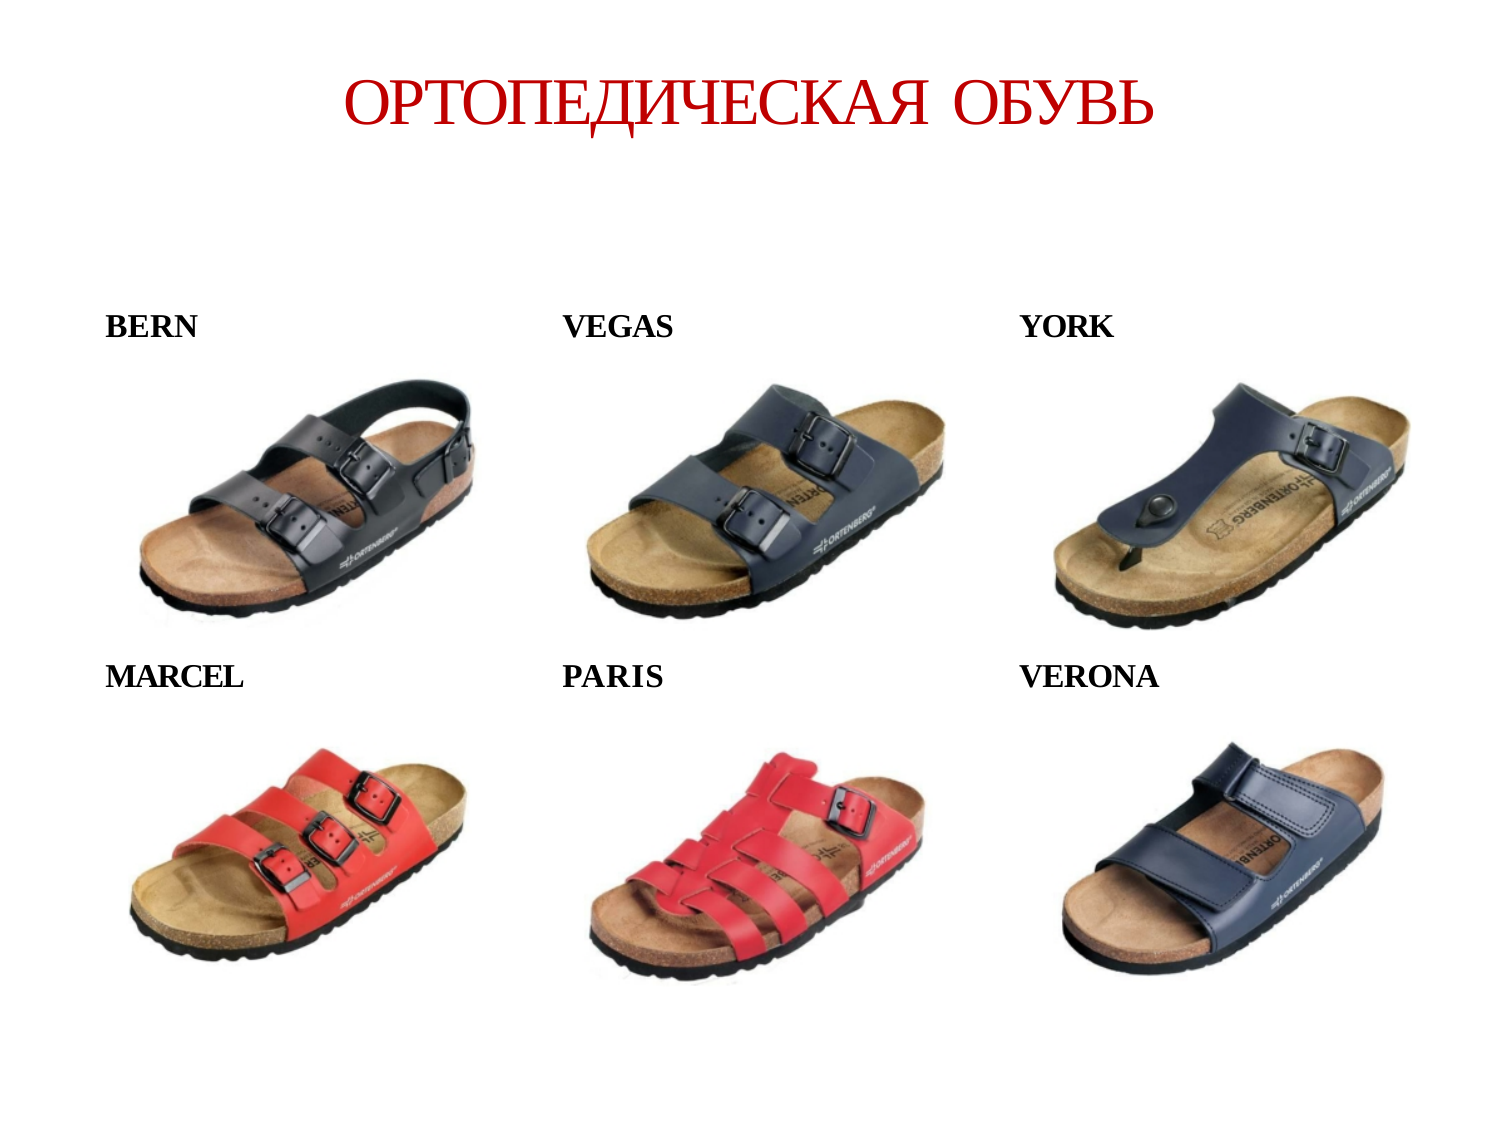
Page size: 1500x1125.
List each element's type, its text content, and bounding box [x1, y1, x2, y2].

text_box ОРТОПЕДИЧЕСКАЯ ОБУВЬ [343, 58, 1173, 139]
text_box MARCEL PARIS VERONA [105, 653, 1181, 694]
picture [125, 360, 484, 631]
picture [125, 723, 472, 984]
text_box BERN VEGAS YORK [105, 304, 1136, 345]
picture [1050, 723, 1394, 982]
picture [582, 360, 947, 634]
picture [582, 723, 934, 987]
picture [1050, 360, 1412, 632]
